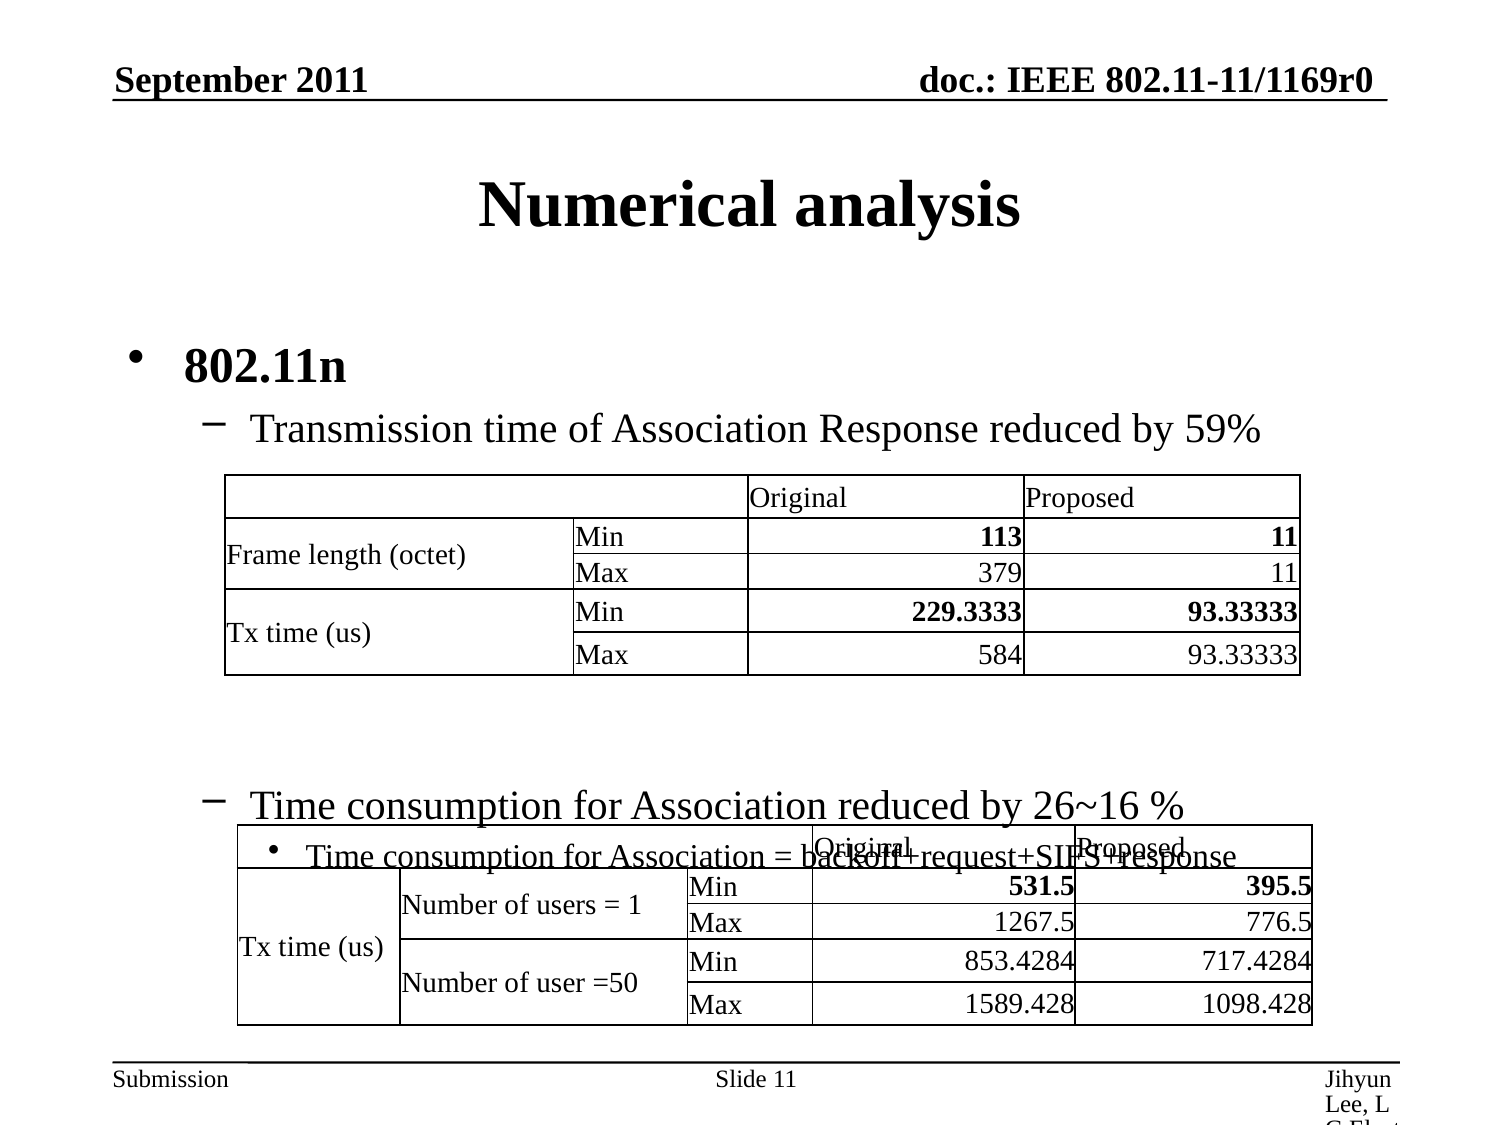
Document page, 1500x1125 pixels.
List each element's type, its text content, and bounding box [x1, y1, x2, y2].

table_cell 853.4284 [813, 940, 1074, 981]
table_cell 717.4284 [1076, 940, 1311, 981]
table_cell Frame length (octet) [226, 519, 573, 588]
table_cell 1589.428 [813, 983, 1074, 1024]
table_cell Max [574, 554, 747, 588]
footer Jihyun Lee, LG Electronics [1324, 1061, 1402, 1093]
table_cell 776.5 [1076, 904, 1311, 938]
table_cell Tx time (us) [238, 869, 399, 1024]
table_cell Min [574, 590, 747, 631]
table_cell 531.5 [813, 869, 1074, 903]
table_cell Tx time (us) [226, 590, 573, 674]
table_cell 93.33333 [1025, 633, 1299, 674]
table_cell Max [574, 633, 747, 674]
table_cell 379 [749, 554, 1023, 588]
table_header [238, 826, 812, 867]
table_cell 93.33333 [1025, 590, 1299, 631]
table_cell Max [688, 983, 812, 1024]
table_cell 1267.5 [813, 904, 1074, 938]
table_cell 584 [749, 633, 1023, 674]
table_header Proposed [1025, 476, 1299, 517]
table_cell Min [688, 869, 812, 903]
table_cell Number of users = 1 [401, 869, 687, 938]
table_cell 1098.428 [1076, 983, 1311, 1024]
table_cell Min [688, 940, 812, 981]
table_cell Number of user =50 [401, 940, 687, 1024]
table_cell Max [688, 904, 812, 938]
table_header Original [813, 826, 1074, 867]
table_cell 11 [1025, 519, 1299, 553]
table_header Original [749, 476, 1023, 517]
table_cell 11 [1025, 554, 1299, 588]
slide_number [114, 54, 372, 101]
table_cell 229.3333 [749, 590, 1023, 631]
slide_number Slide 11 [712, 1061, 800, 1093]
table_cell Min [574, 519, 747, 553]
title Numerical analysis [112, 112, 1388, 288]
table_cell 395.5 [1076, 869, 1311, 903]
table_cell 113 [749, 519, 1023, 553]
table_header [226, 476, 747, 517]
list 802.11n Transmission time of Association Response reduced by 59% Time consumption for Association reduced by 26~16 % Time consumption for Association = backoff+request+SIFS+response [112, 324, 1388, 1001]
table_header Proposed [1076, 826, 1311, 867]
